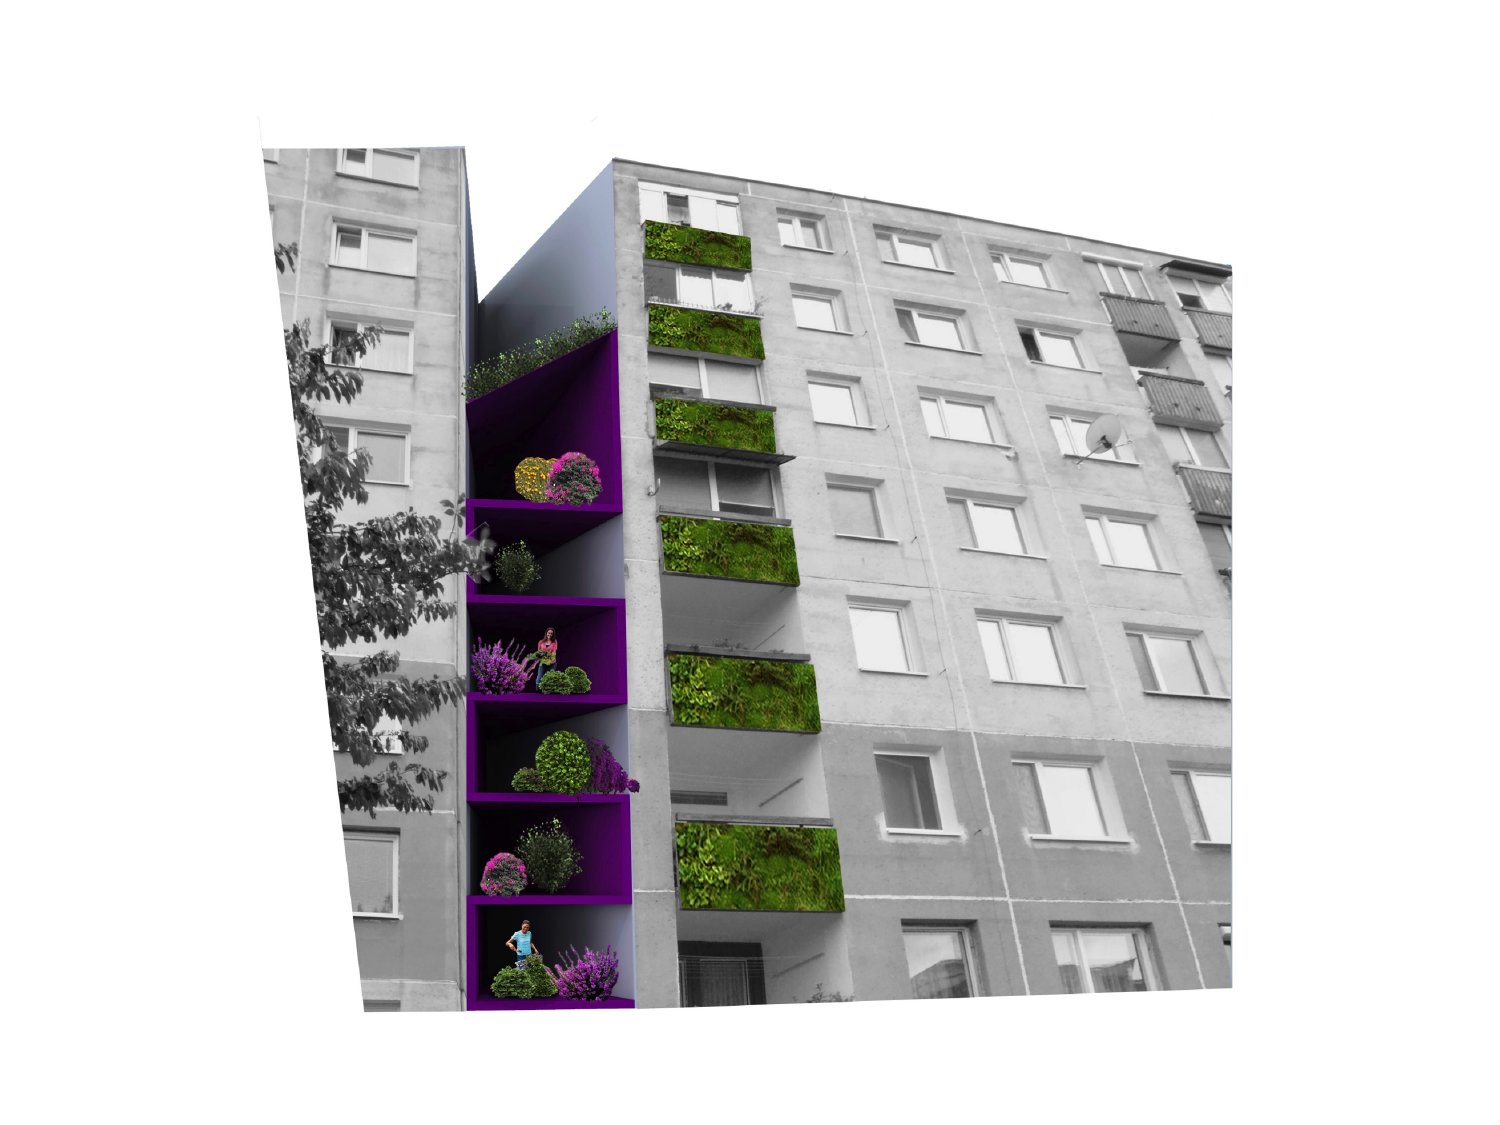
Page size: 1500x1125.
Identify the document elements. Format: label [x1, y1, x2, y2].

picture [241, 101, 1270, 1045]
